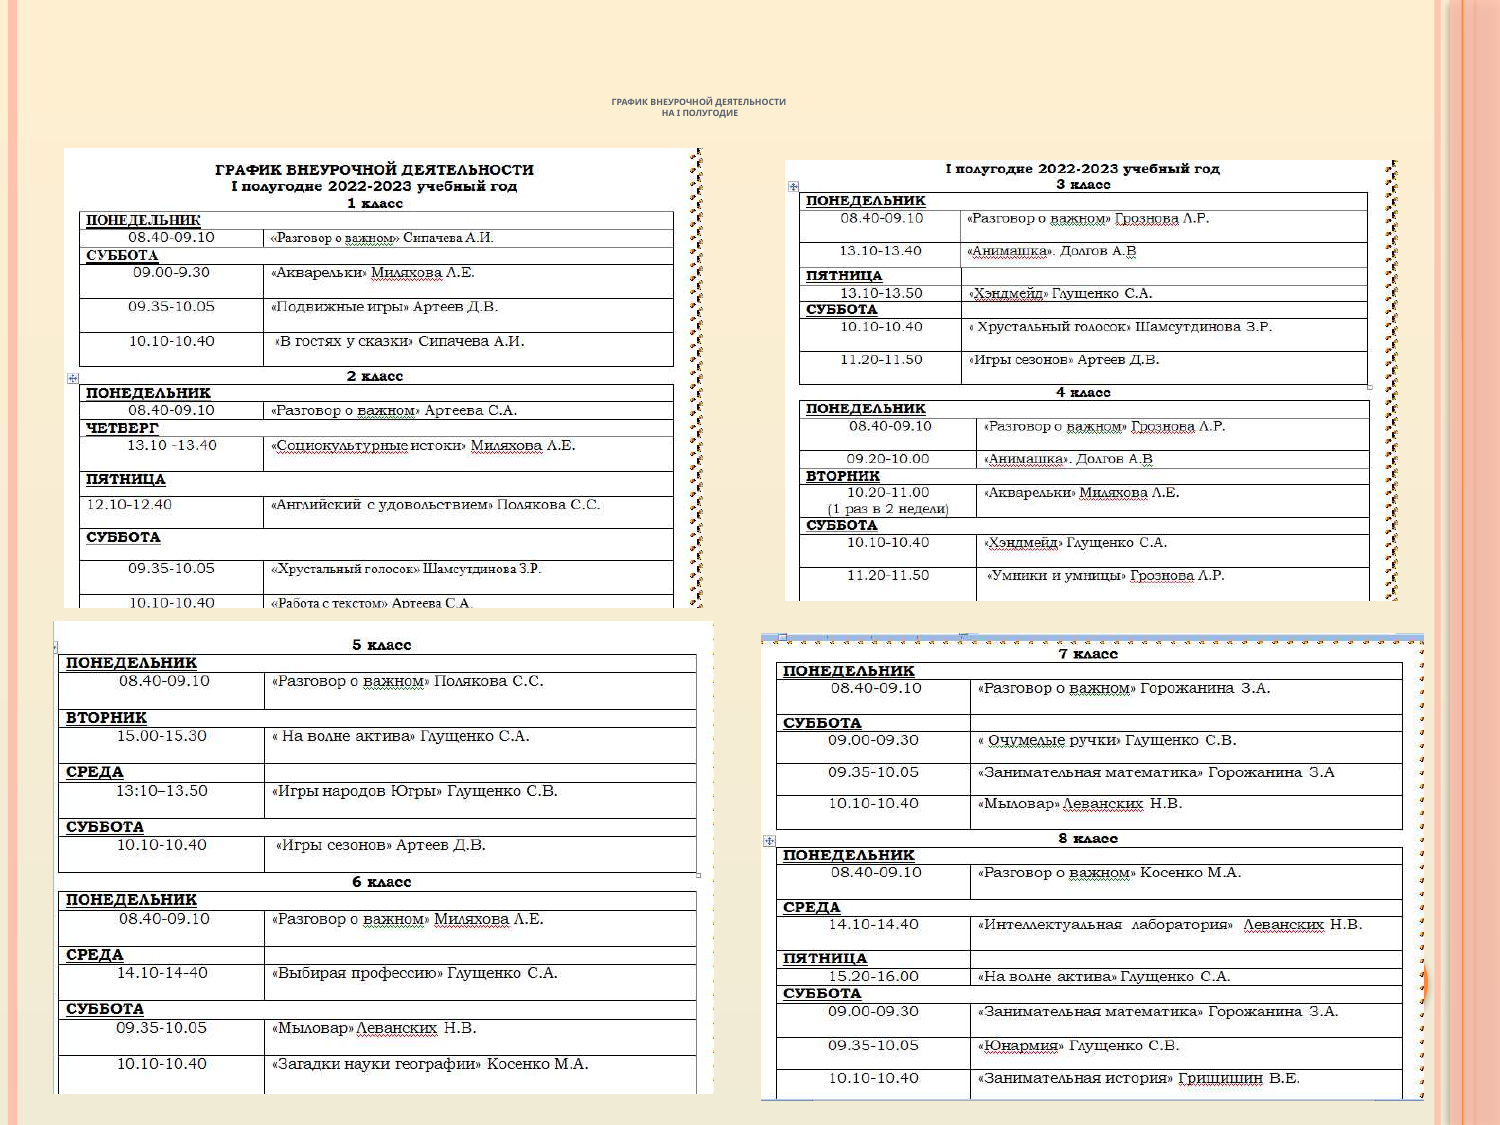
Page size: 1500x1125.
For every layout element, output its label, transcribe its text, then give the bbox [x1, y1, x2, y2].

picture [784, 160, 1398, 602]
title График внеурочной деятельности на I полугодие [100, 0, 1300, 126]
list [64, 148, 704, 608]
picture [52, 621, 715, 1095]
picture [761, 632, 1424, 1101]
